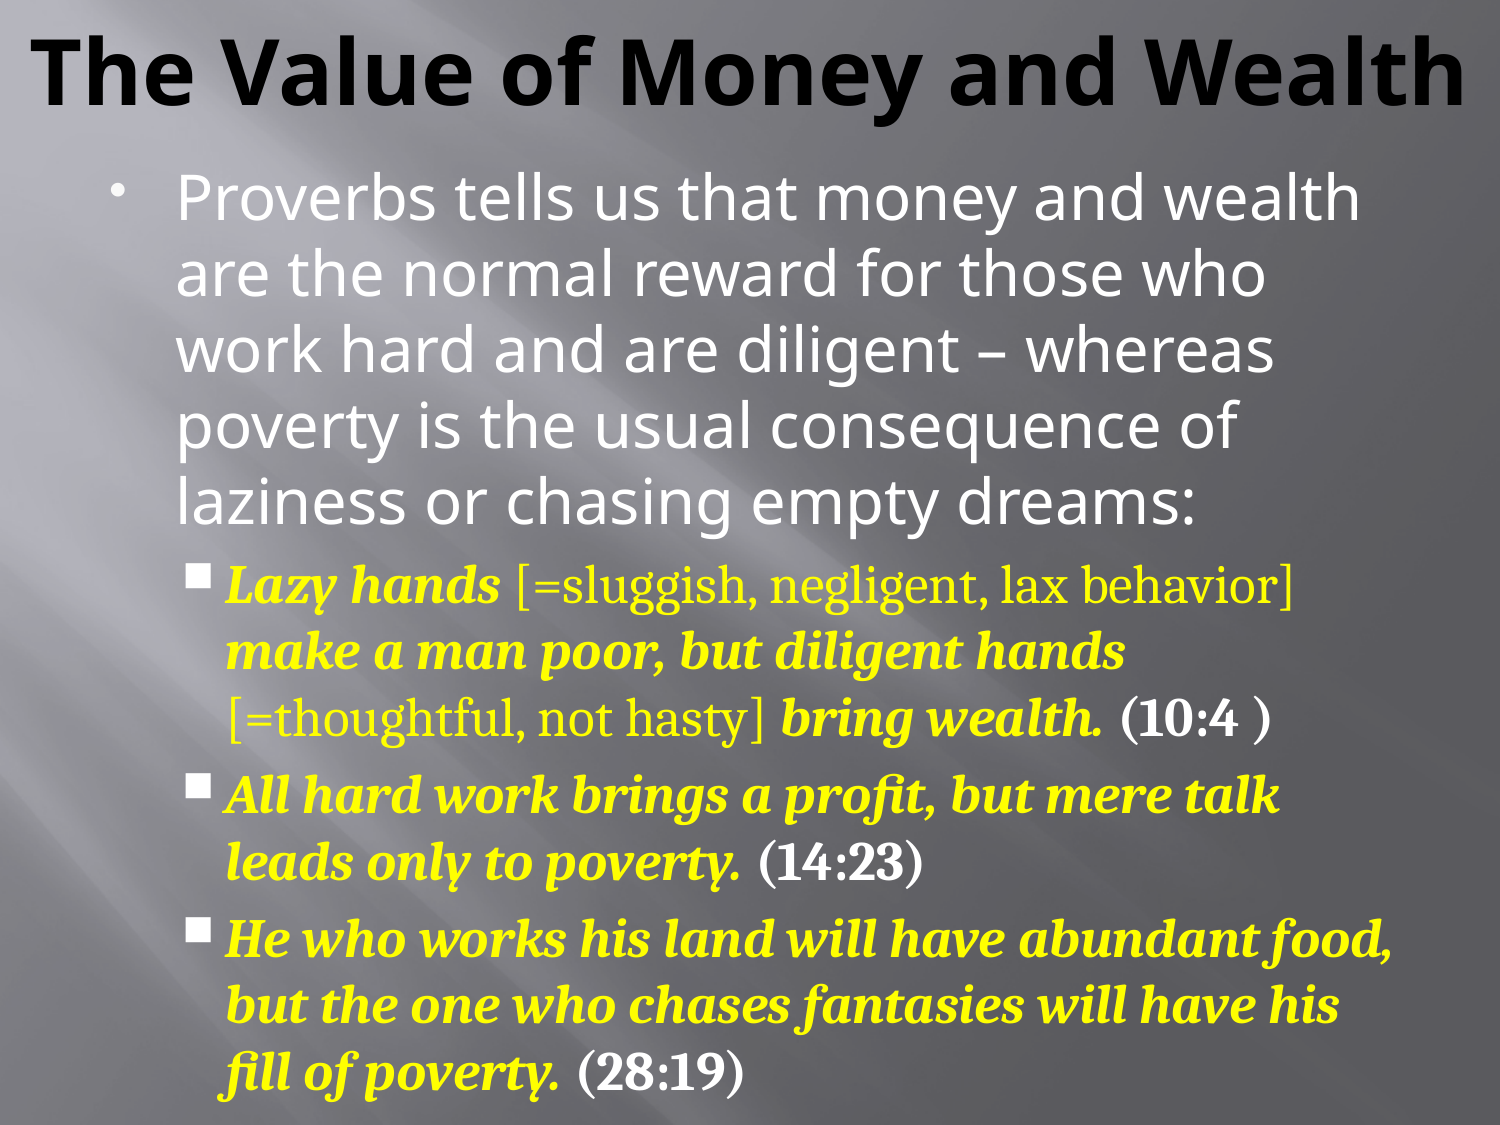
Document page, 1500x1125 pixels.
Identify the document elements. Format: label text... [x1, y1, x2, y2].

title The Value of Money and Wealth [0, 0, 1500, 138]
list Proverbs tells us that money and wealth are the normal reward for those who work hard and are diligent – whereas poverty is the usual consequence of laziness or chasing empty dreams: Lazy hands [=sluggish, negligent, lax behavior] make a man poor, but diligent hands [=thoughtful, not hasty] bring wealth. (10:4 ) All hard work brings a profit, but mere talk leads only to poverty. (14:23) He who works his land will have abundant food, but the one who chases fantasies will have his fill of poverty. (28:19) [75, 149, 1425, 1125]
